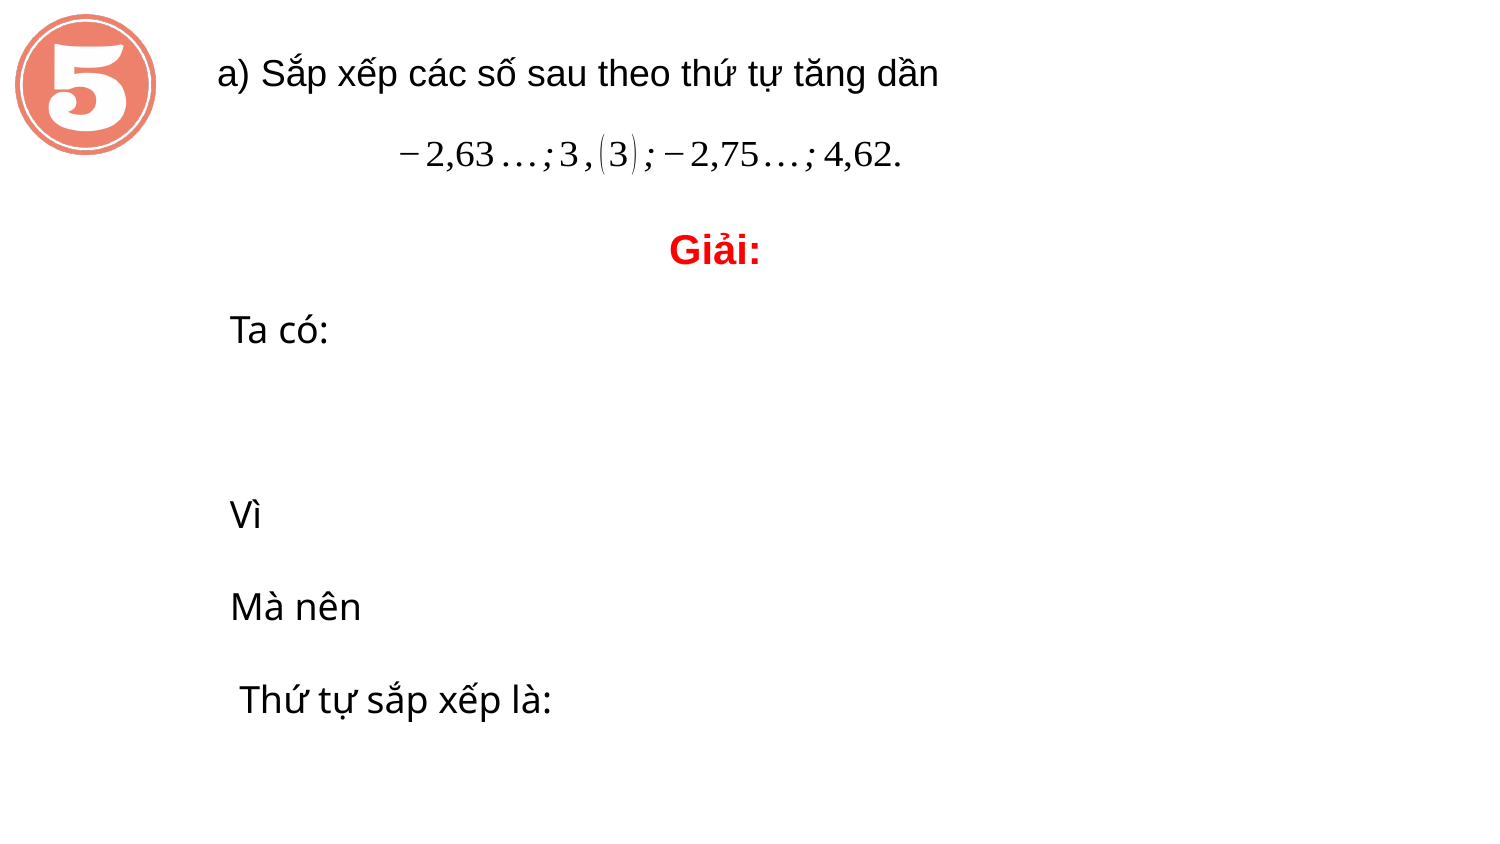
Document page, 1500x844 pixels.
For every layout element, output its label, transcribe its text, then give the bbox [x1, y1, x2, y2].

picture [15, 14, 156, 155]
text_box Giải: [649, 215, 782, 281]
text_box a) Sắp xếp các số sau theo thứ tự tăng dần [202, 41, 1010, 102]
